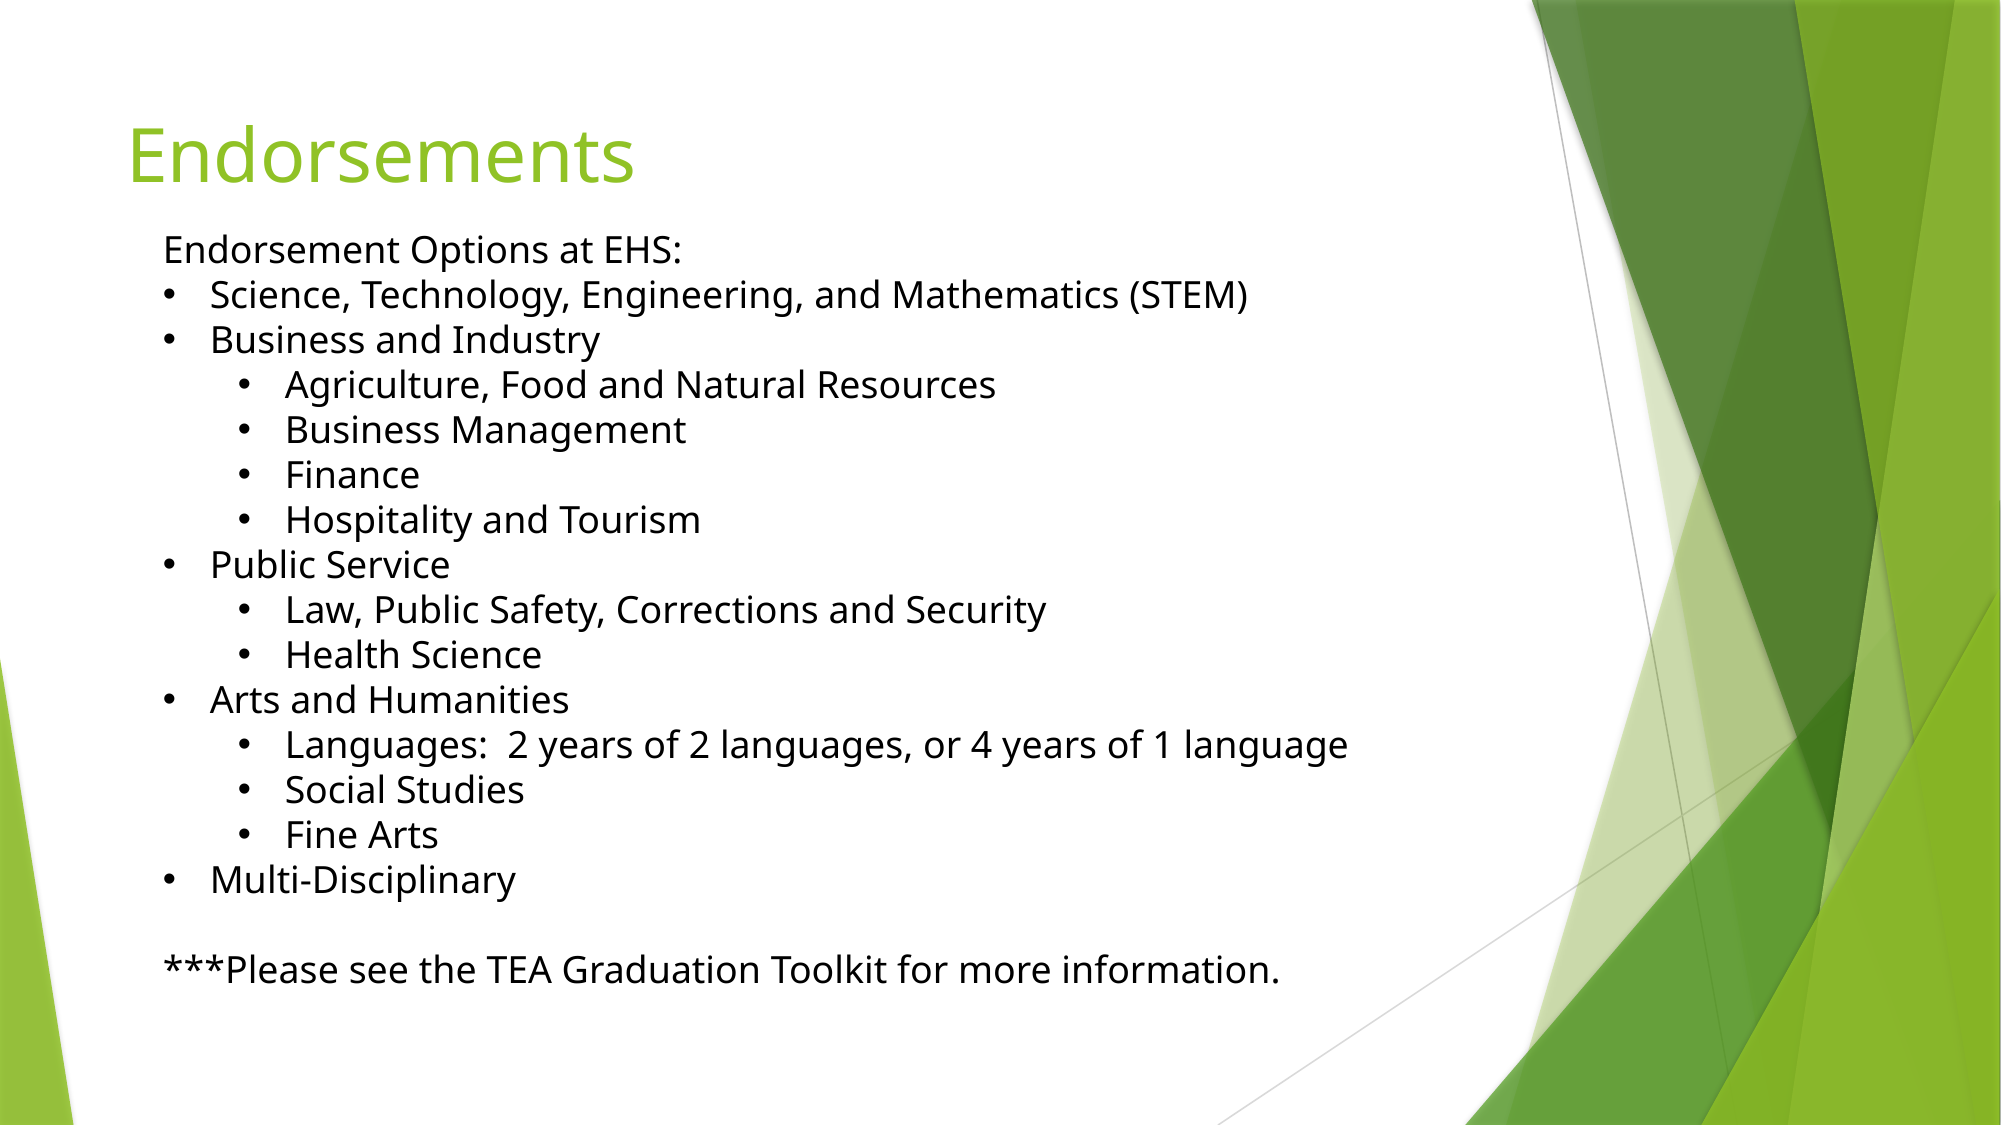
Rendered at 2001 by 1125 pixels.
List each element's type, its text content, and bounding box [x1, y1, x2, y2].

title Endorsements [111, 99, 1522, 317]
text_box Endorsement Options at EHS: Science, Technology, Engineering, and Mathematics (STEM) Business and Industry Agriculture, Food and Natural Resources Business Management Finance Hospitality and Tourism Public Service Law, Public Safety, Corrections and Security Health Science Arts and Humanities Languages: 2 years of 2 languages, or 4 years of 1 language Social Studies Fine Arts Multi-Disciplinary ***Please see the TEA Graduation Toolkit for more information. [148, 173, 1485, 1088]
